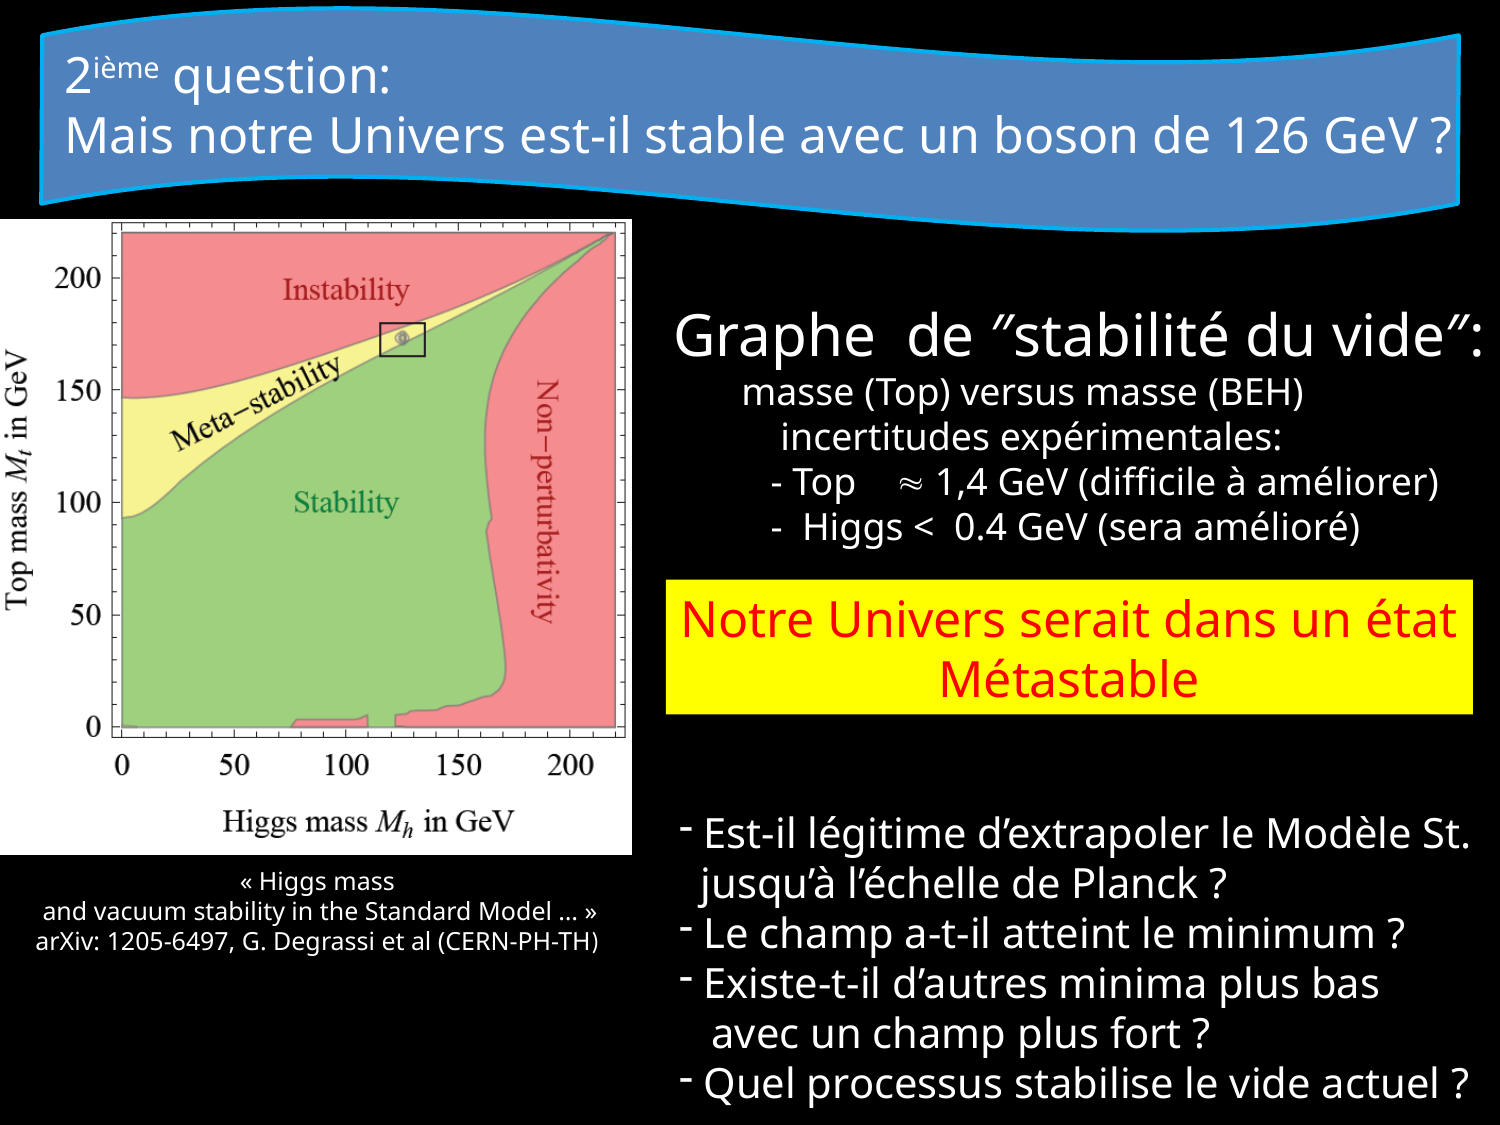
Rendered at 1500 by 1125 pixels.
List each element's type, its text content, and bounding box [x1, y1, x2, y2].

text_box Graphe de ″stabilité du vide″: masse (Top) versus masse (BEH) incertitudes expérimentales: - Top  1,4 GeV (difficile à améliorer) - Higgs < 0.4 GeV (sera amélioré) [658, 290, 1500, 556]
text_box Notre Univers serait dans un état Métastable [665, 579, 1473, 715]
text_box « Higgs mass and vacuum stability in the Standard Model … » arXiv: 1205-6497, G. Degrassi et al (CERN-PH-TH) [20, 863, 614, 963]
text_box Est-il légitime d’extrapoler le Modèle St. jusqu’à l’échelle de Planck ? Le champ a-t-il atteint le minimum ? Existe-t-il d’autres minima plus bas avec un champ plus fort ? Quel processus stabilise le vide actuel ? [664, 799, 1488, 1115]
picture [0, 219, 633, 855]
text_box 2ième question: Mais notre Univers est-il stable avec un boson de 126 GeV ? [49, 36, 1469, 172]
text_box [39, 6, 1461, 233]
